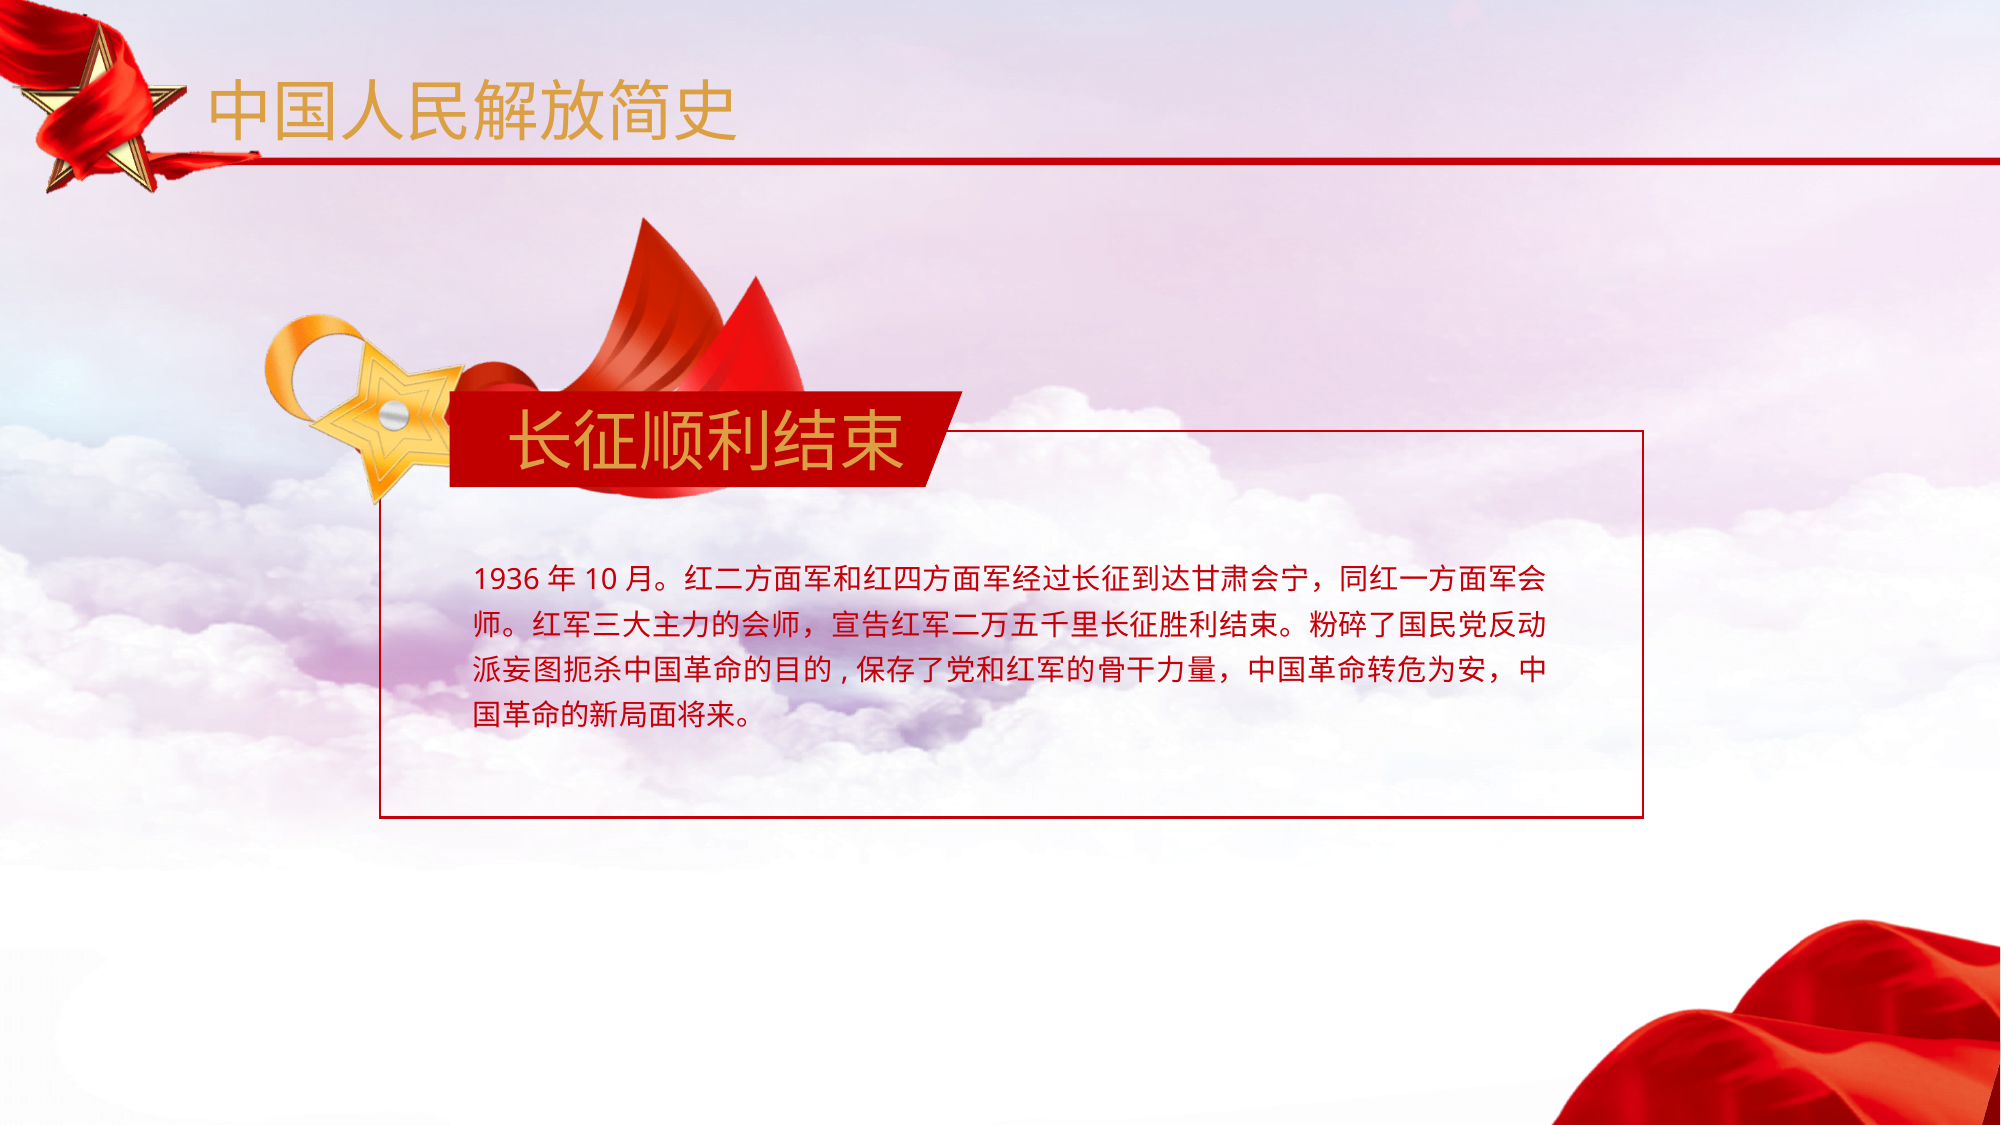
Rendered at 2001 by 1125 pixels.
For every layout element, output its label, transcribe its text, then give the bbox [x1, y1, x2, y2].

text_box 长征顺利结束 [826, 391, 984, 486]
text_box [379, 430, 1644, 819]
picture [0, 0, 2001, 1125]
text_box 中国人民解放简史 [190, 61, 755, 157]
text_box 1936年10月。红二方面军和红四方面军经过长征到达甘肃会宁，同红一方面军会师。红军三大主力的会师，宣告红军二万五千里长征胜利结束。粉碎了国民党反动派妄图扼杀中国革命的目的,保存了党和红军的骨干力量，中国革命转危为安，中国革命的新局面将来。 [458, 542, 1562, 785]
